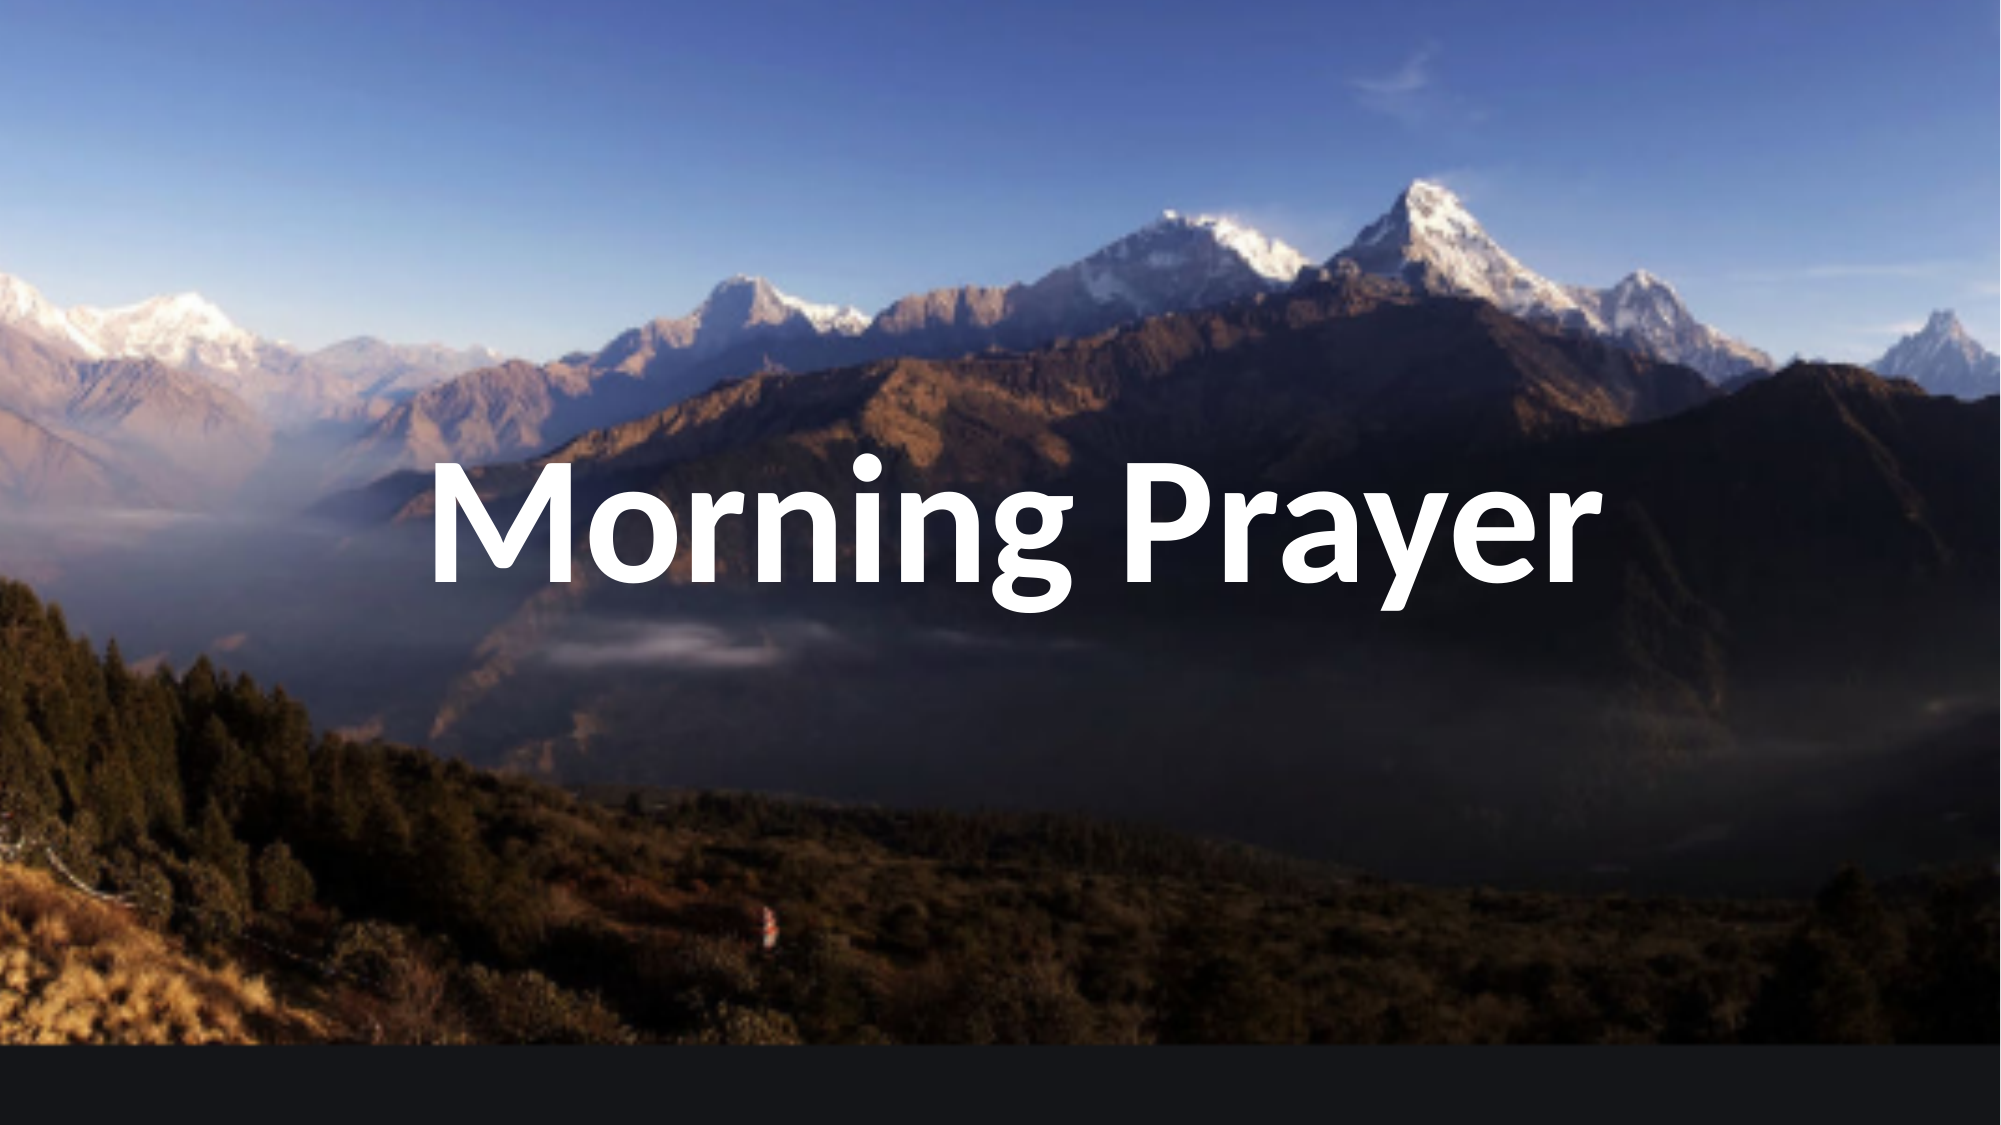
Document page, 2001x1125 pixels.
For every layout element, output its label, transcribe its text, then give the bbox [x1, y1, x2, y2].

text_box Morning Prayer [366, 392, 1664, 627]
picture [0, 0, 2001, 1125]
